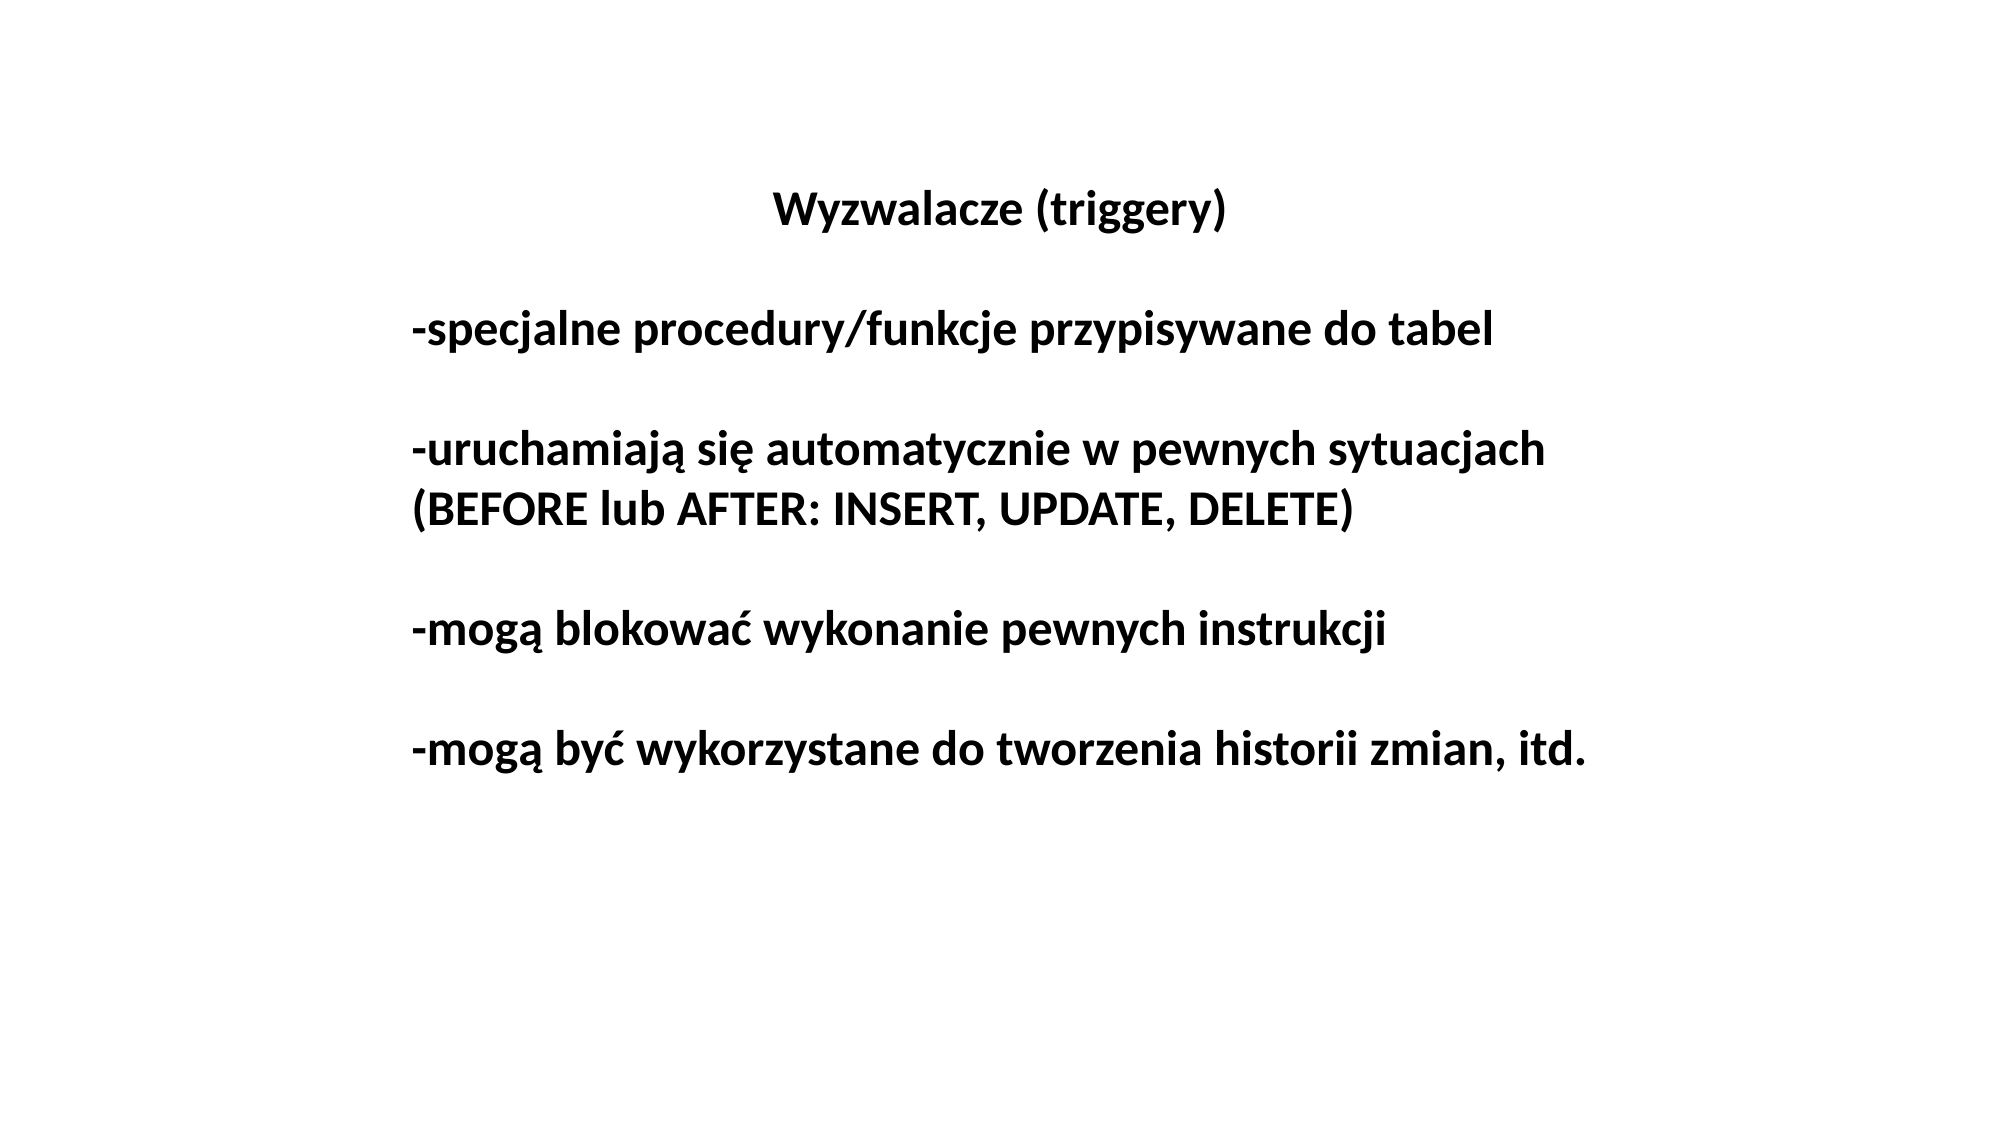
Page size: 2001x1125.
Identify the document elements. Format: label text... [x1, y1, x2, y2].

text_box Wyzwalacze (triggery) -specjalne procedury/funkcje przypisywane do tabel -uruchamiają się automatycznie w pewnych sytuacjach (BEFORE lub AFTER: INSERT, UPDATE, DELETE) -mogą blokować wykonanie pewnych instrukcji -mogą być wykorzystane do tworzenia historii zmian, itd. [396, 168, 1603, 829]
